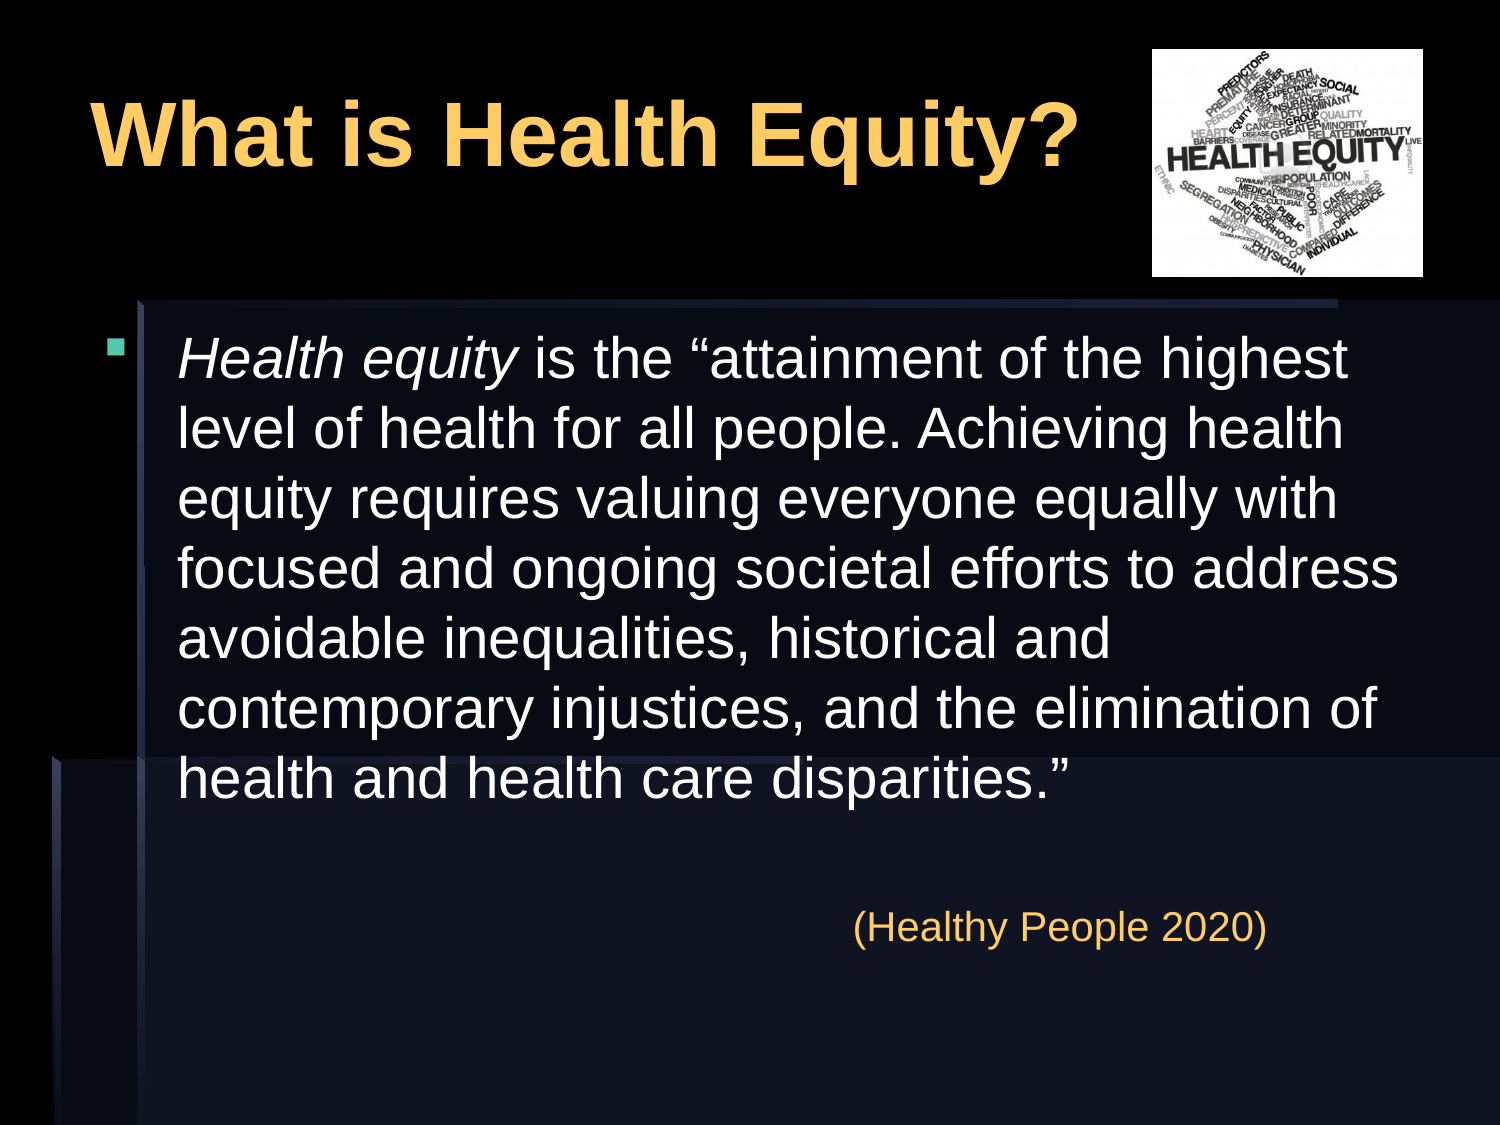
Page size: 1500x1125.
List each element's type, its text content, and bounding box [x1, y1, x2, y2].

picture [1151, 49, 1424, 278]
list Health equity is the “attainment of the highest level of health for all people. Achieving health equity requires valuing everyone equally with focused and ongoing societal efforts to address avoidable inequalities, historical and contemporary injustices, and the elimination of health and health care disparities.” (Healthy People 2020) [87, 312, 1471, 1000]
title What is Health Equity? [75, 12, 1451, 248]
